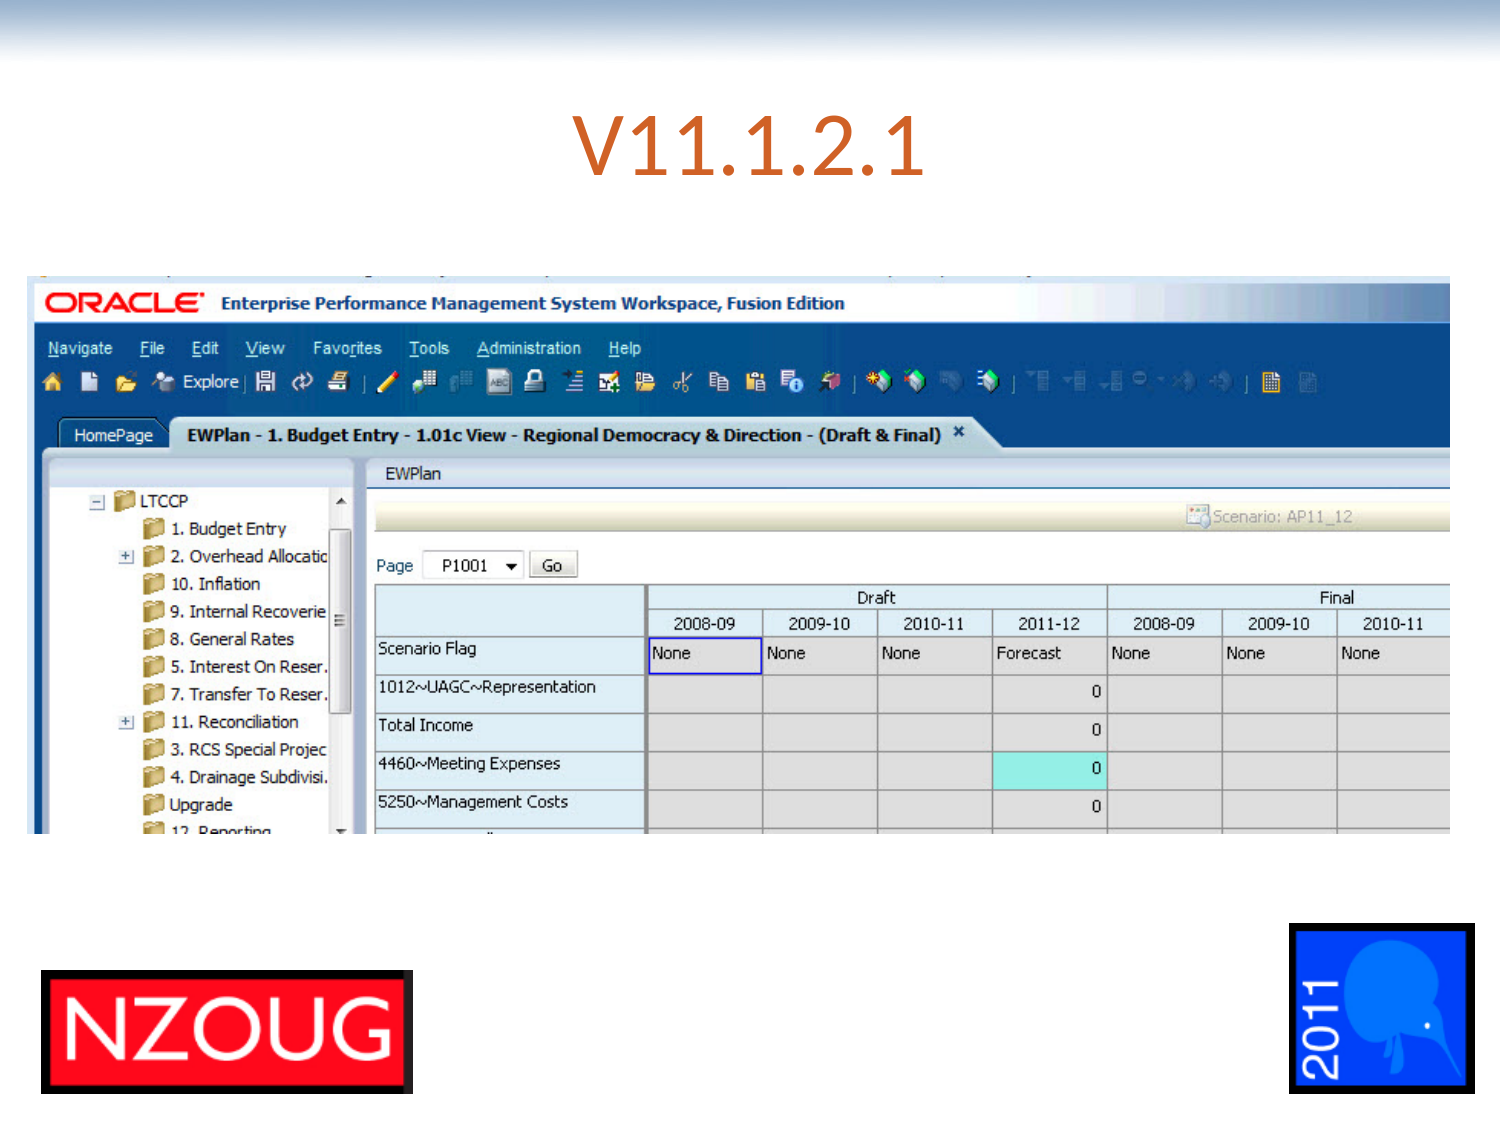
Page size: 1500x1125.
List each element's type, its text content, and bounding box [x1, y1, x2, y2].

picture [0, 0, 1500, 81]
picture [41, 970, 413, 1094]
picture [1289, 923, 1475, 1094]
title V11.1.2.1 [75, 45, 1425, 233]
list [27, 276, 1450, 834]
